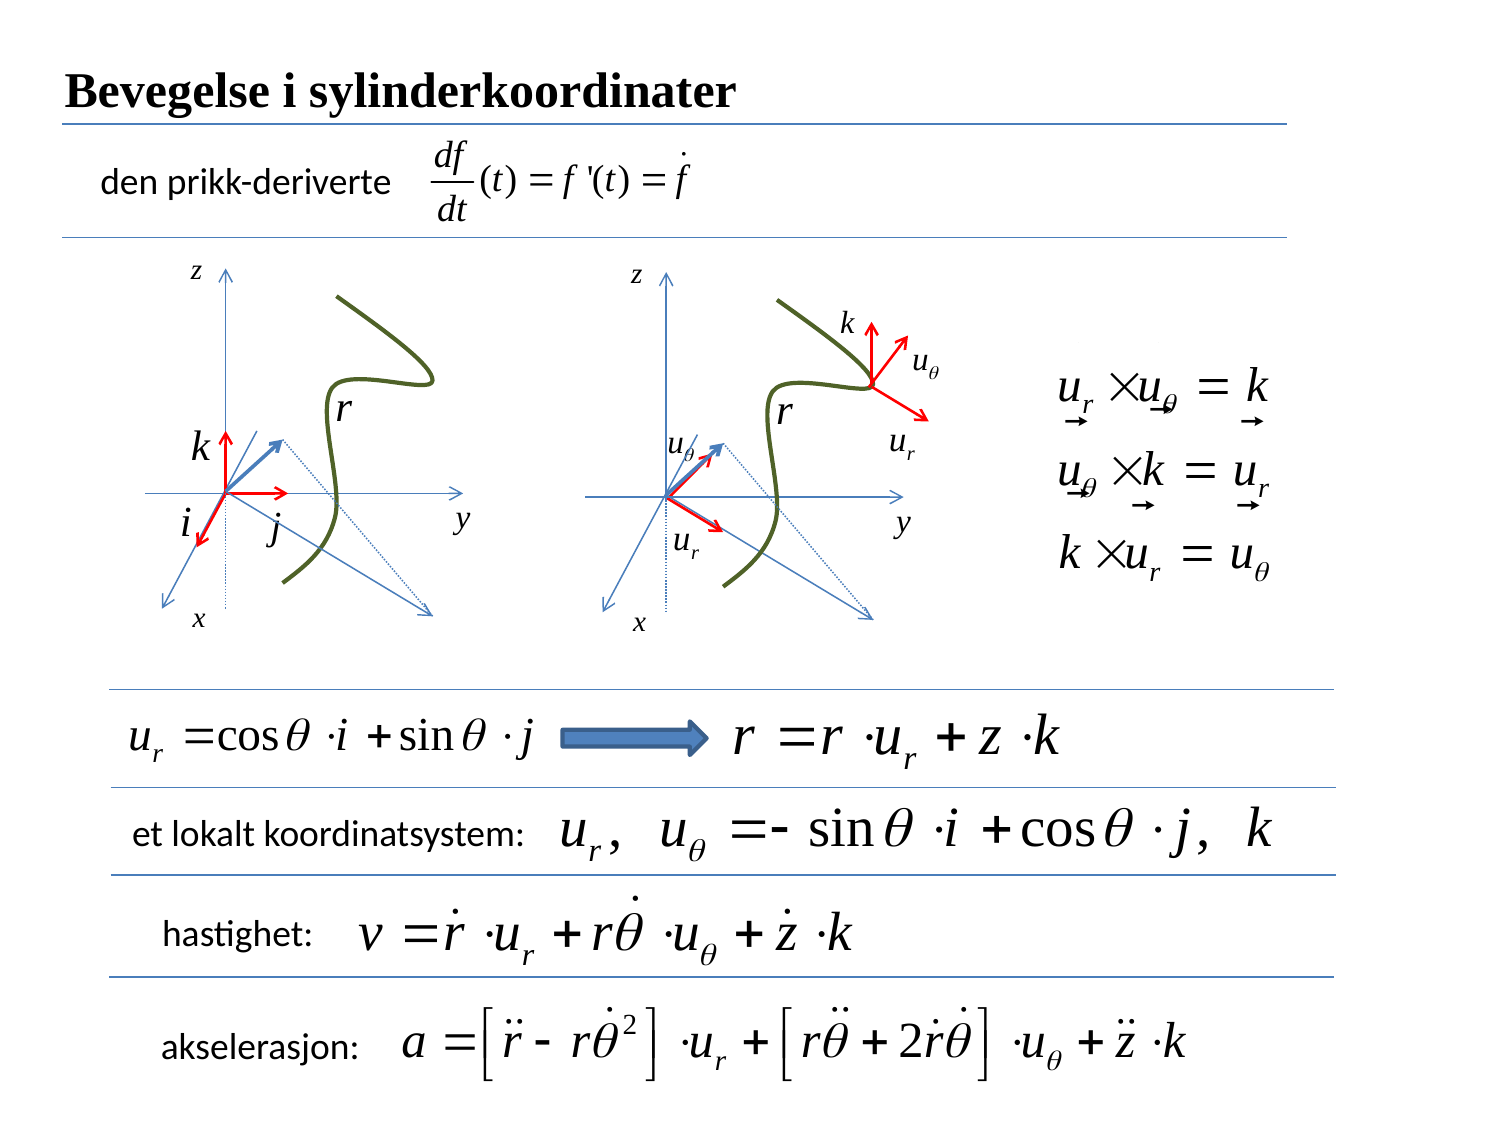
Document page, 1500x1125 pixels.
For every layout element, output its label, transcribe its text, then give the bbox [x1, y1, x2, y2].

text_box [62, 237, 1288, 646]
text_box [424, 133, 701, 230]
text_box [110, 874, 1336, 978]
text_box Bevegelse i sylinderkoordinater [49, 49, 775, 125]
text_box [108, 976, 1335, 1092]
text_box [110, 779, 1336, 874]
text_box den prikk-deriverte [85, 149, 419, 210]
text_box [108, 686, 1335, 780]
